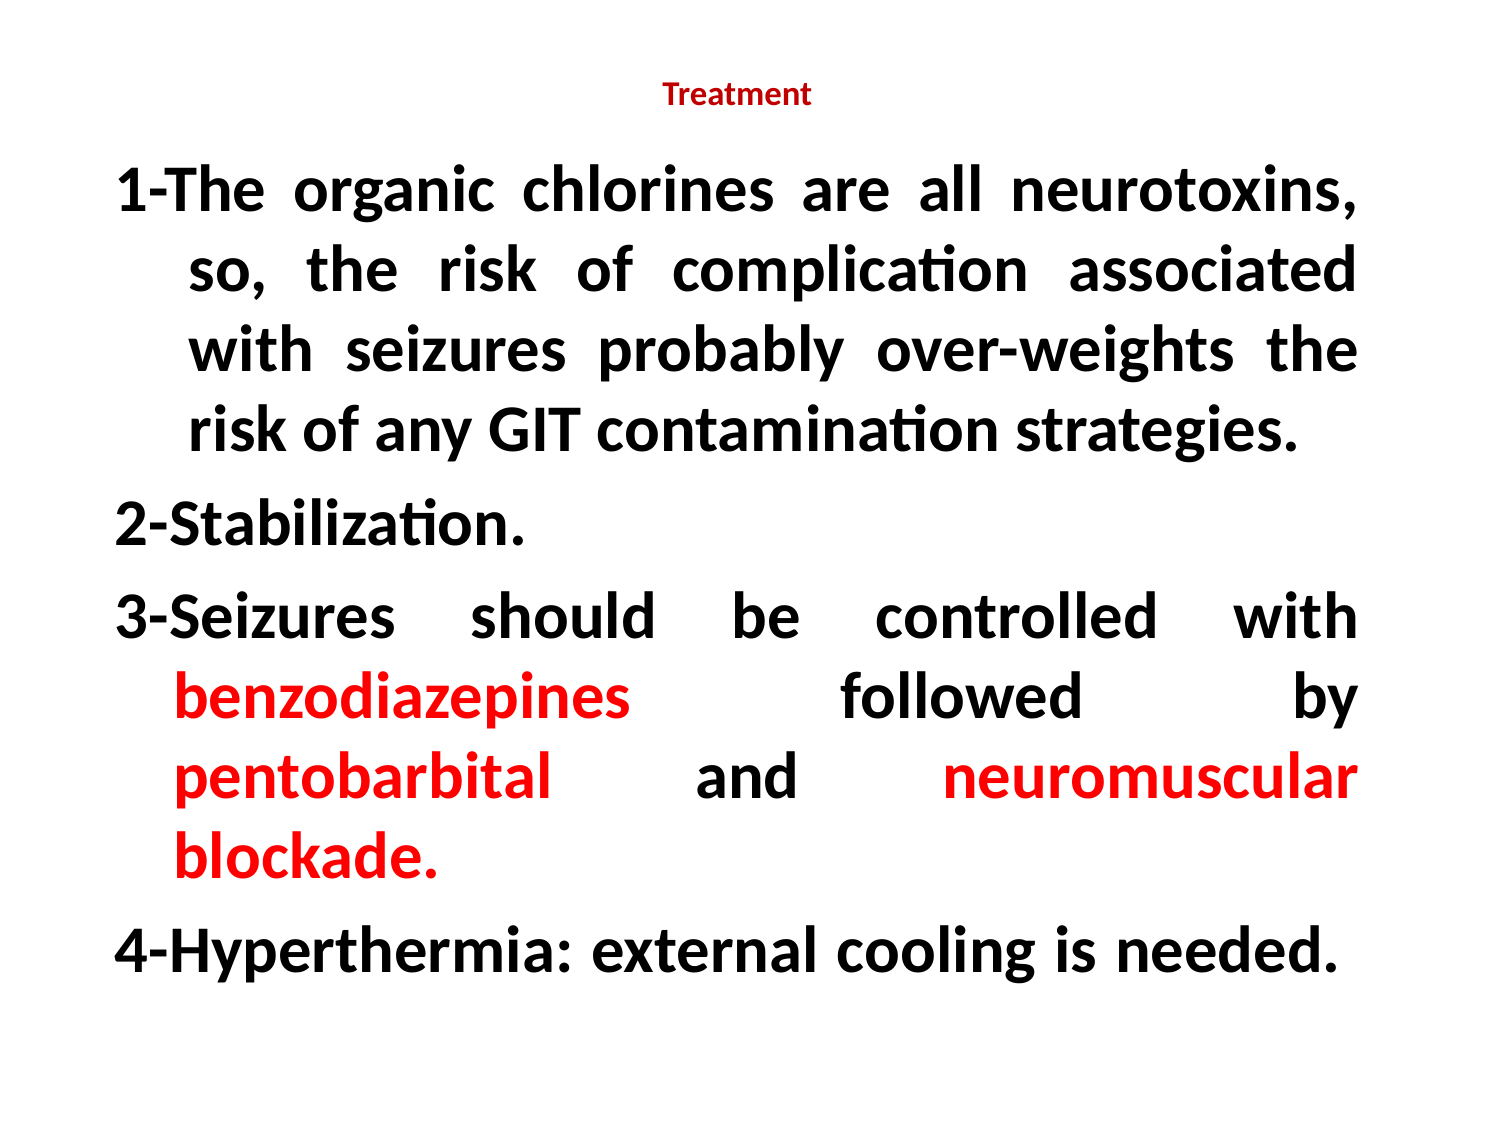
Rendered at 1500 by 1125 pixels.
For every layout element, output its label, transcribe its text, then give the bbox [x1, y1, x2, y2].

subtitle 1-The organic chlorines are all neurotoxins, so, the risk of complication associated with seizures probably over-weights the risk of any GIT contamination strategies. 2-Stabilization. 3-Seizures should be controlled with benzodiazepines followed by pentobarbital and neuromuscular blockade. 4-Hyperthermia: external cooling is needed. [99, 137, 1376, 1088]
title Treatment [99, 62, 1376, 137]
